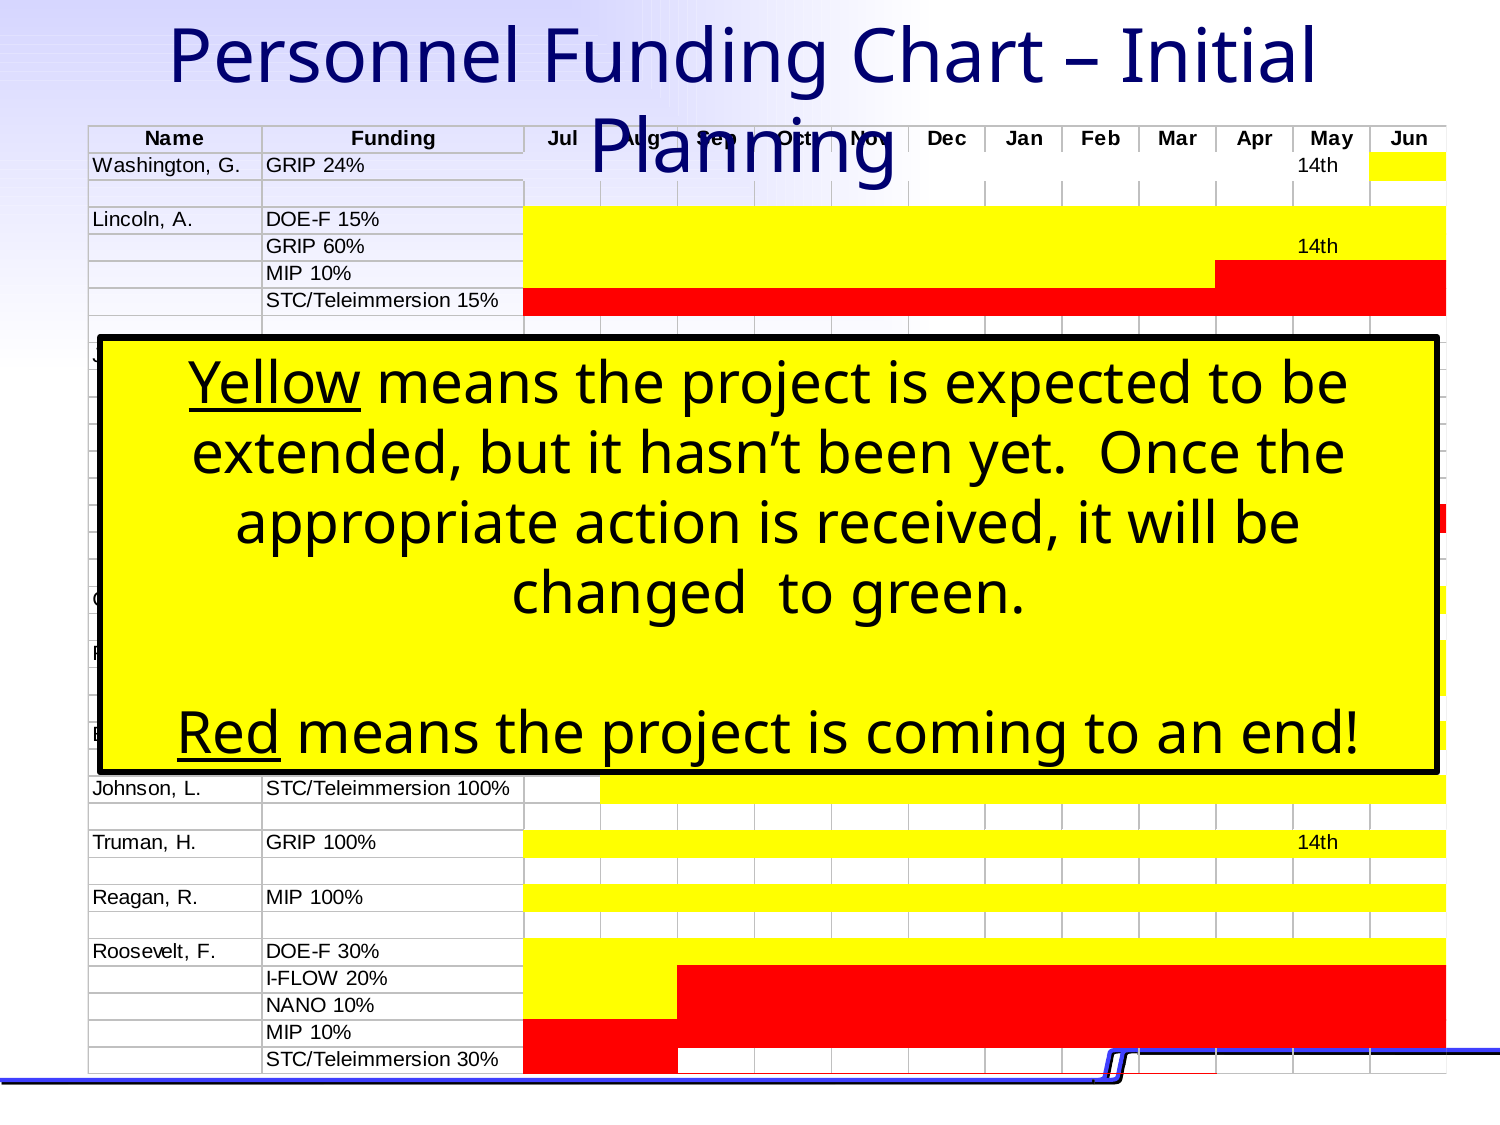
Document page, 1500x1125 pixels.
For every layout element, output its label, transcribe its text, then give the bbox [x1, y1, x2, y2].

text_box Personnel Funding Chart – Initial Planning [0, 0, 1488, 195]
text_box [87, 124, 1449, 1076]
